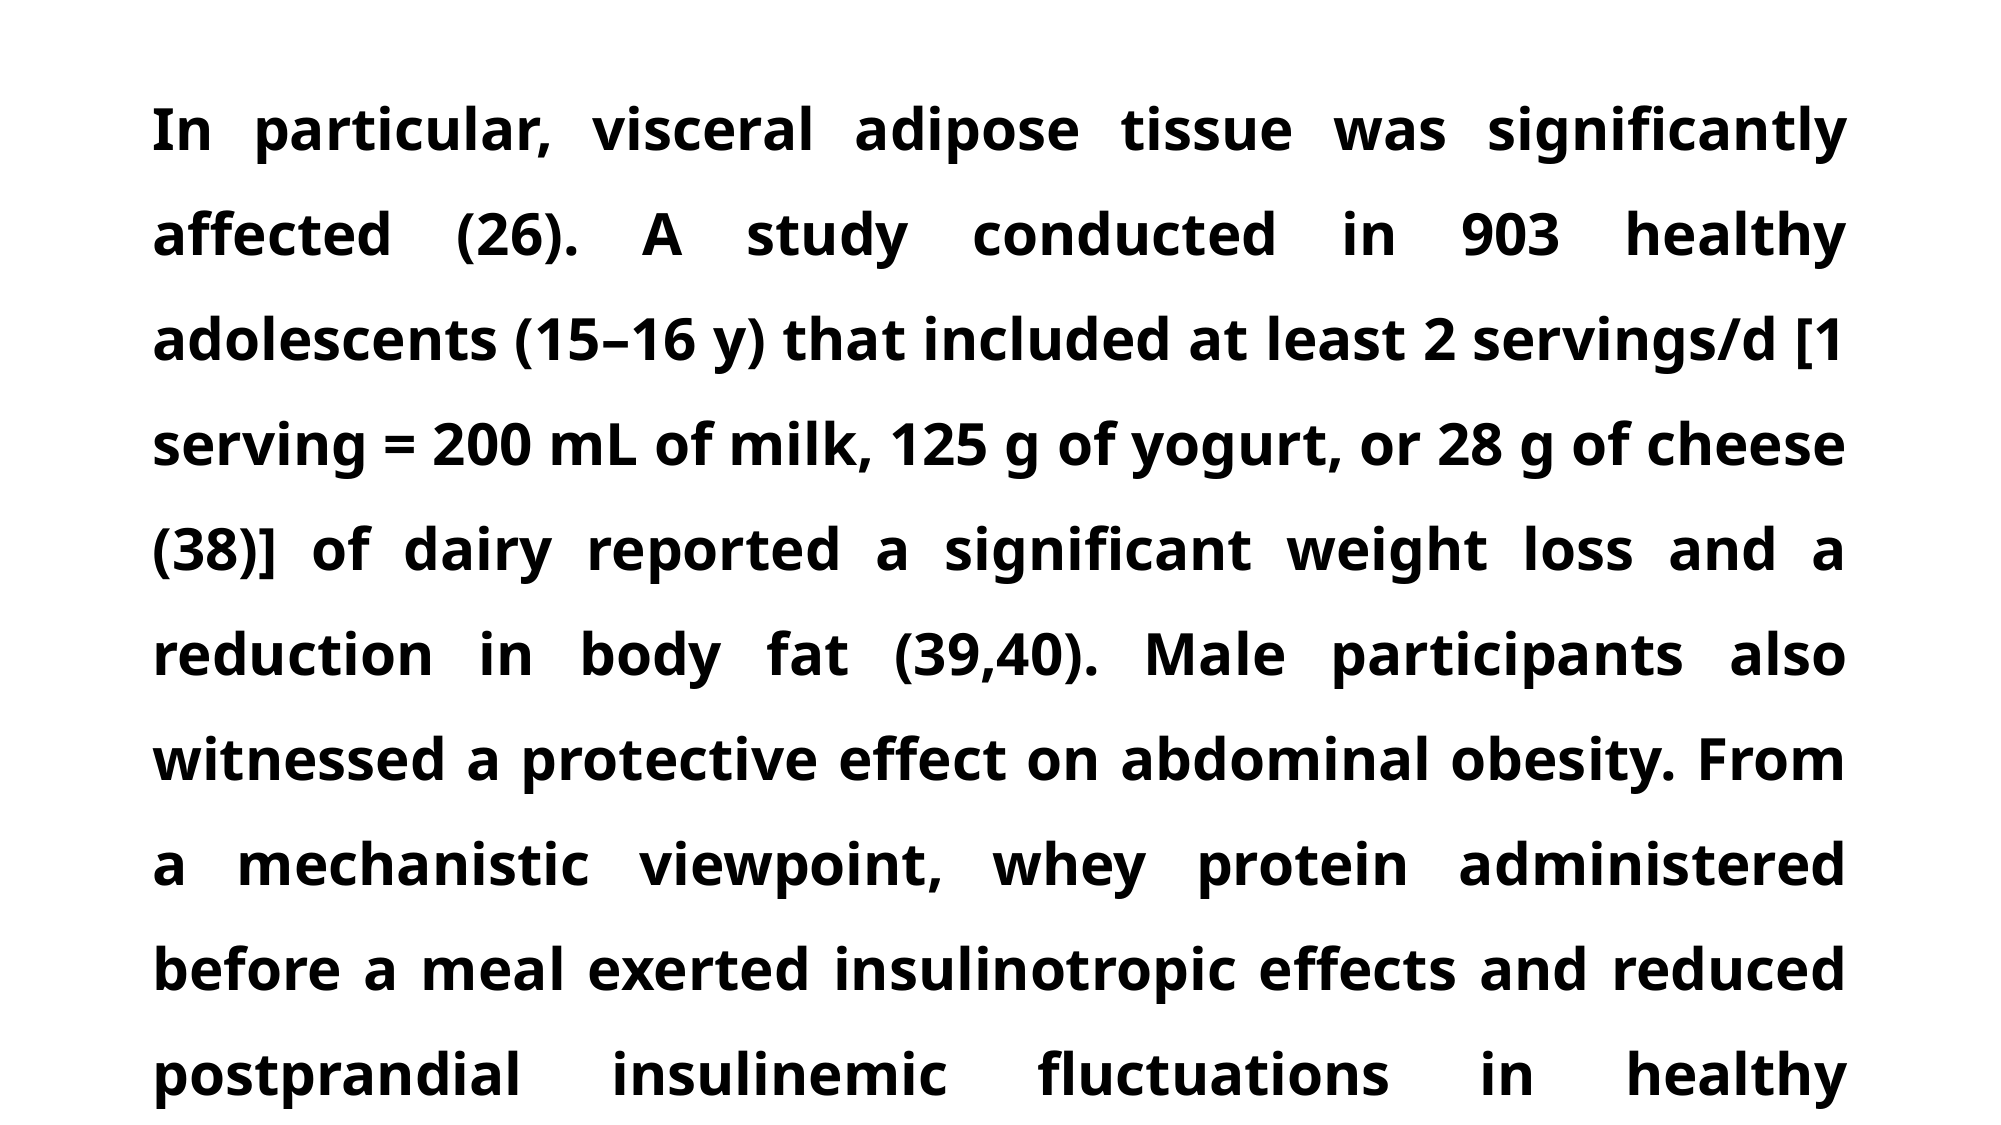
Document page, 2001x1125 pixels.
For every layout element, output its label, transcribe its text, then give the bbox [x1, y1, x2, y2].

list In particular, visceral adipose tissue was significantly affected (26). A study conducted in 903 healthy adolescents (15–16 y) that included at least 2 servings/d [1 serving = 200 mL of milk, 125 g of yogurt, or 28 g of cheese (38)] of dairy reported a significant weight loss and a reduction in body fat (39,40). Male participants also witnessed a protective effect on abdominal obesity. From a mechanistic viewpoint, whey protein administered before a meal exerted insulinotropic effects and reduced postprandial insulinemic fluctuations in healthy participants (41) and in type 2 diabetic patients (42). [137, 50, 1863, 1098]
